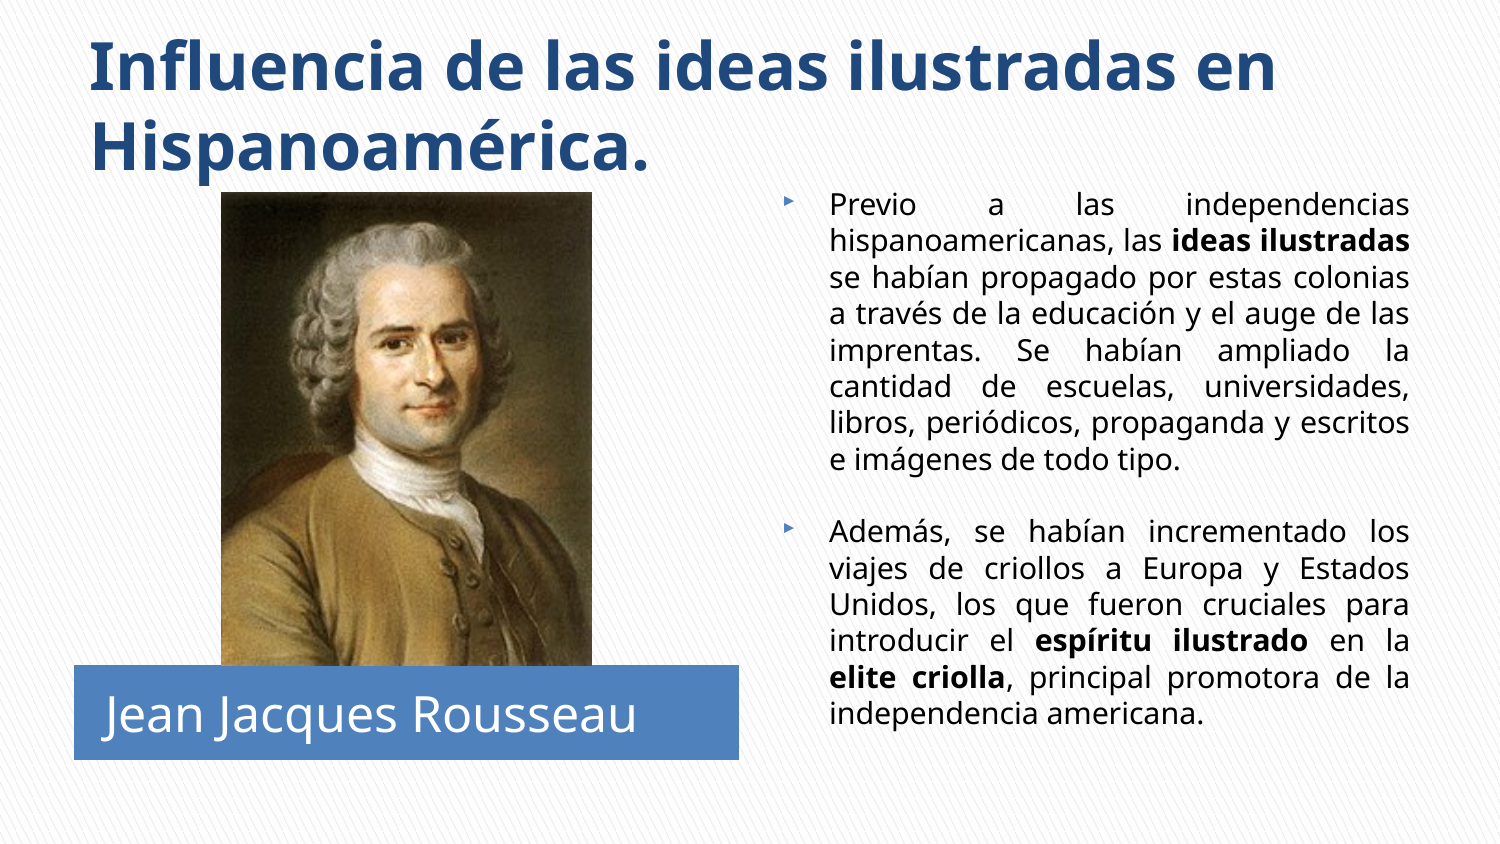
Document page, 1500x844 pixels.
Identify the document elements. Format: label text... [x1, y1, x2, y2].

list Jean Jacques Rousseau [74, 665, 739, 760]
title Influencia de las ideas ilustradas en Hispanoamérica. [75, 33, 1425, 175]
list Previo a las independencias hispanoamericanas, las ideas ilustradas se habían propagado por estas colonias a través de la educación y el auge de las imprentas. Se habían ampliado la cantidad de escuelas, universidades, libros, periódicos, propaganda y escritos e imágenes de todo tipo. Además, se habían incrementado los viajes de criollos a Europa y Estados Unidos, los que fueron cruciales para introducir el espíritu ilustrado en la elite criolla, principal promotora de la independencia americana. [761, 177, 1425, 760]
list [221, 192, 592, 666]
